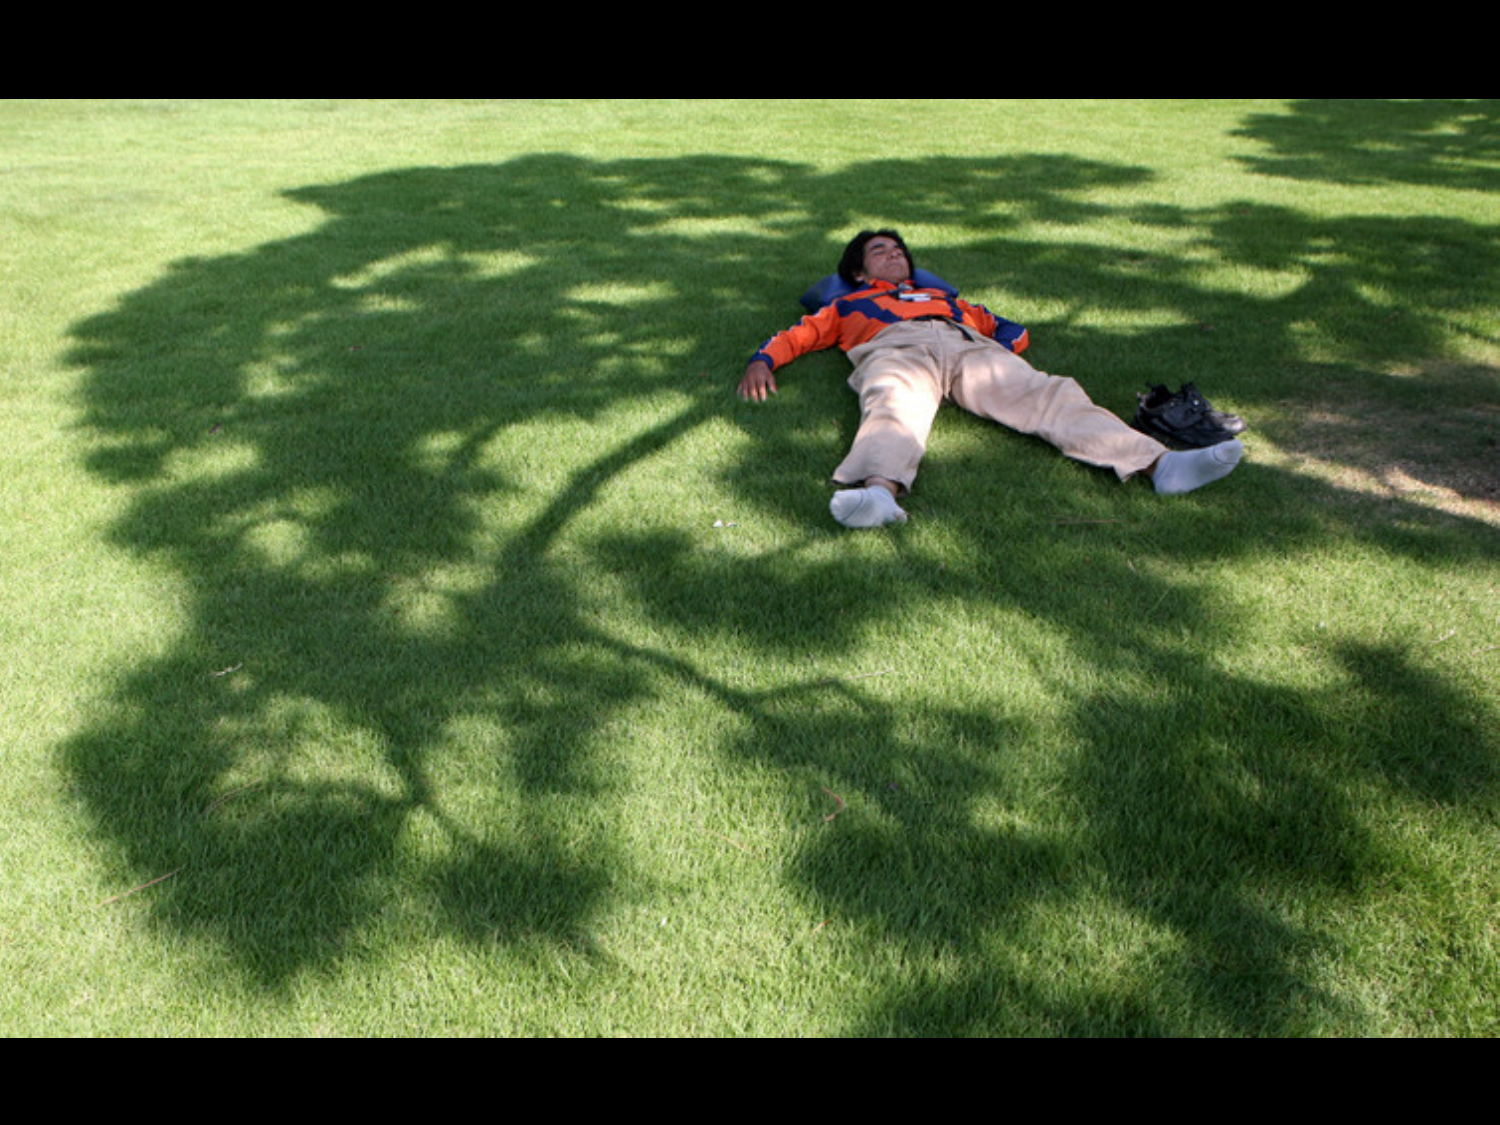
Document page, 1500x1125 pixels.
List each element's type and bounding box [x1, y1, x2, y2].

picture [0, 99, 1500, 1038]
